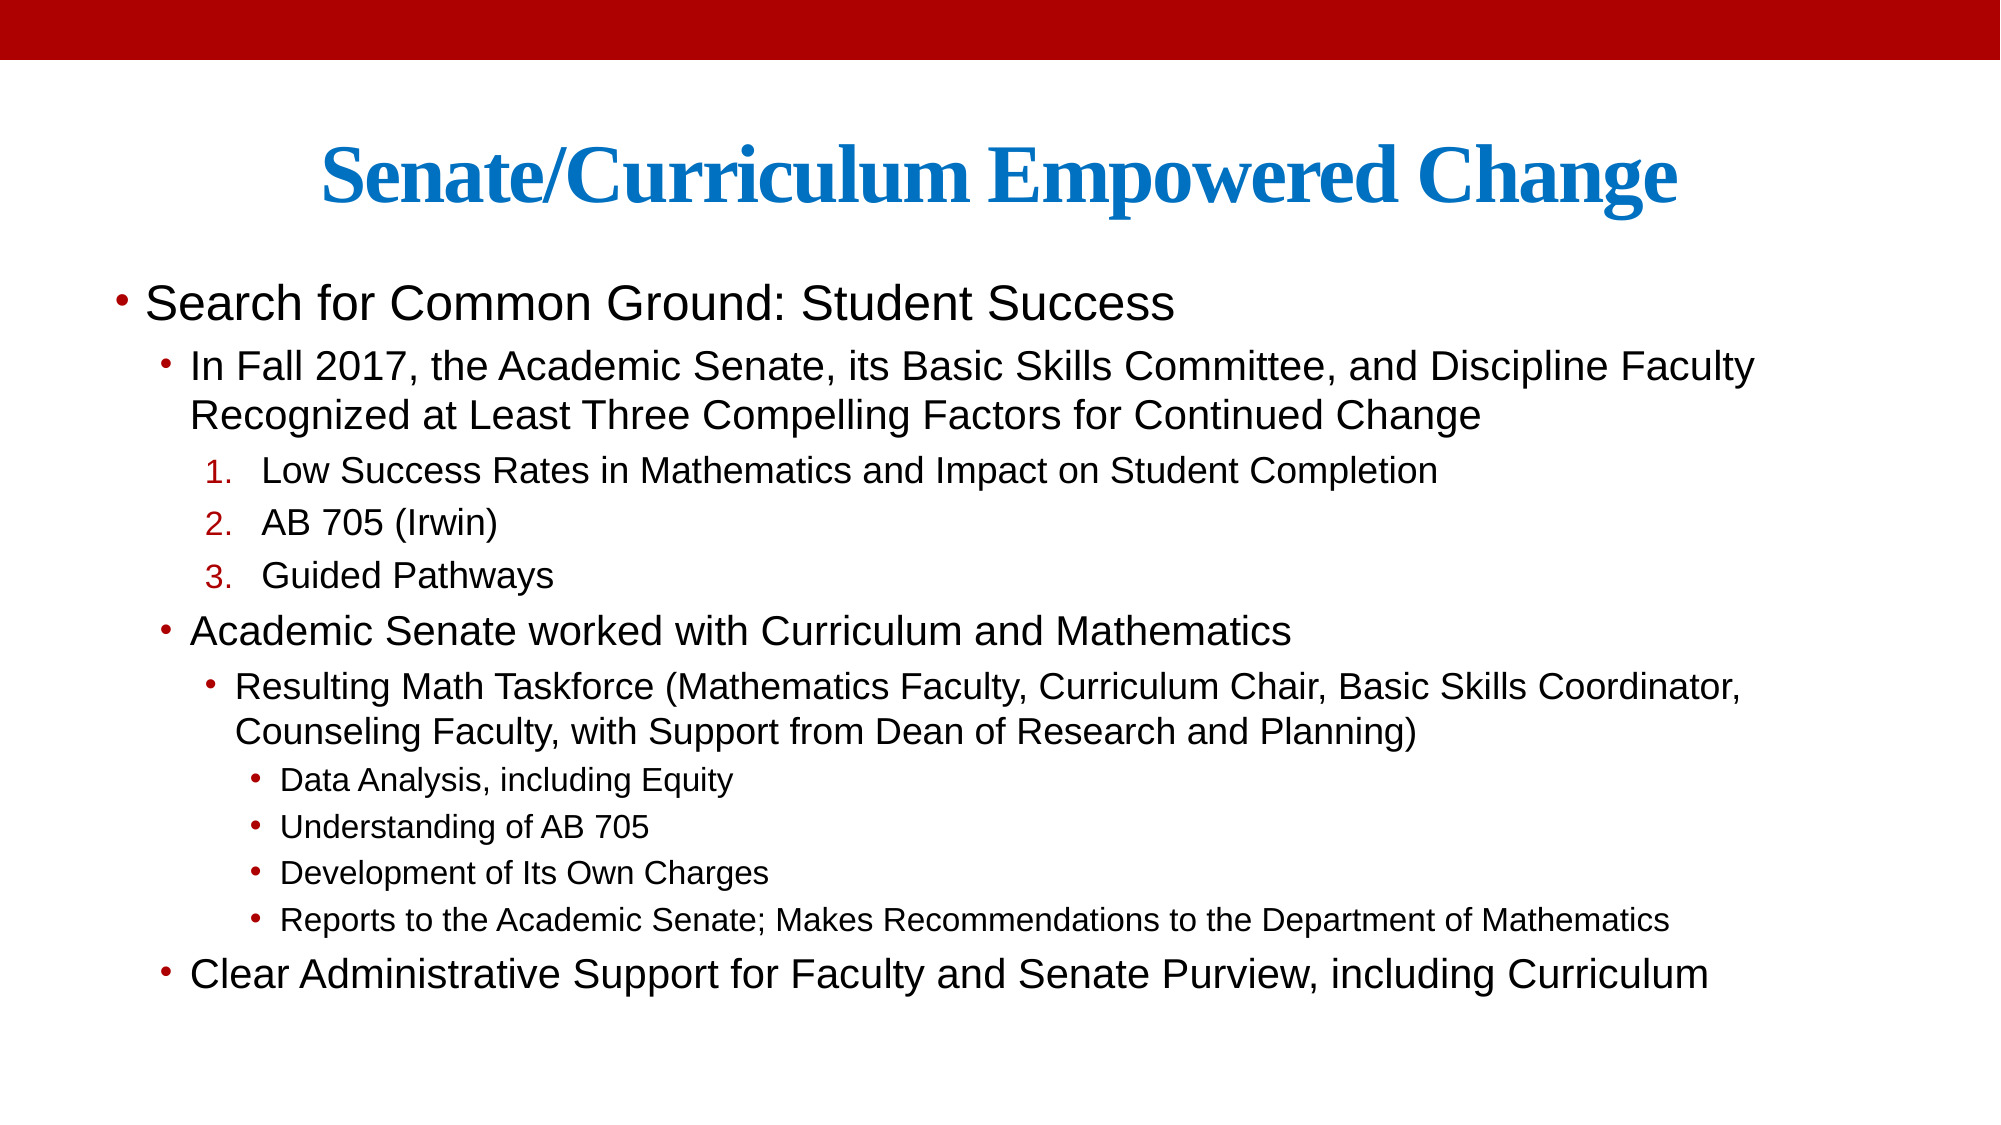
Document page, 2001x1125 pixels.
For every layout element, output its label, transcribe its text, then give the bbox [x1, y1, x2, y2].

list Search for Common Ground: Student Success In Fall 2017, the Academic Senate, its Basic Skills Committee, and Discipline Faculty Recognized at Least Three Compelling Factors for Continued Change Low Success Rates in Mathematics and Impact on Student Completion AB 705 (Irwin) Guided Pathways Academic Senate worked with Curriculum and Mathematics Resulting Math Taskforce (Mathematics Faculty, Curriculum Chair, Basic Skills Coordinator, Counseling Faculty, with Support from Dean of Research and Planning) Data Analysis, including Equity Understanding of AB 705 Development of Its Own Charges Reports to the Academic Senate; Makes Recommendations to the Department of Mathematics Clear Administrative Support for Faculty and Senate Purview, including Curriculum [99, 262, 1900, 1063]
title Senate/Curriculum Empowered Change [99, 87, 1900, 250]
